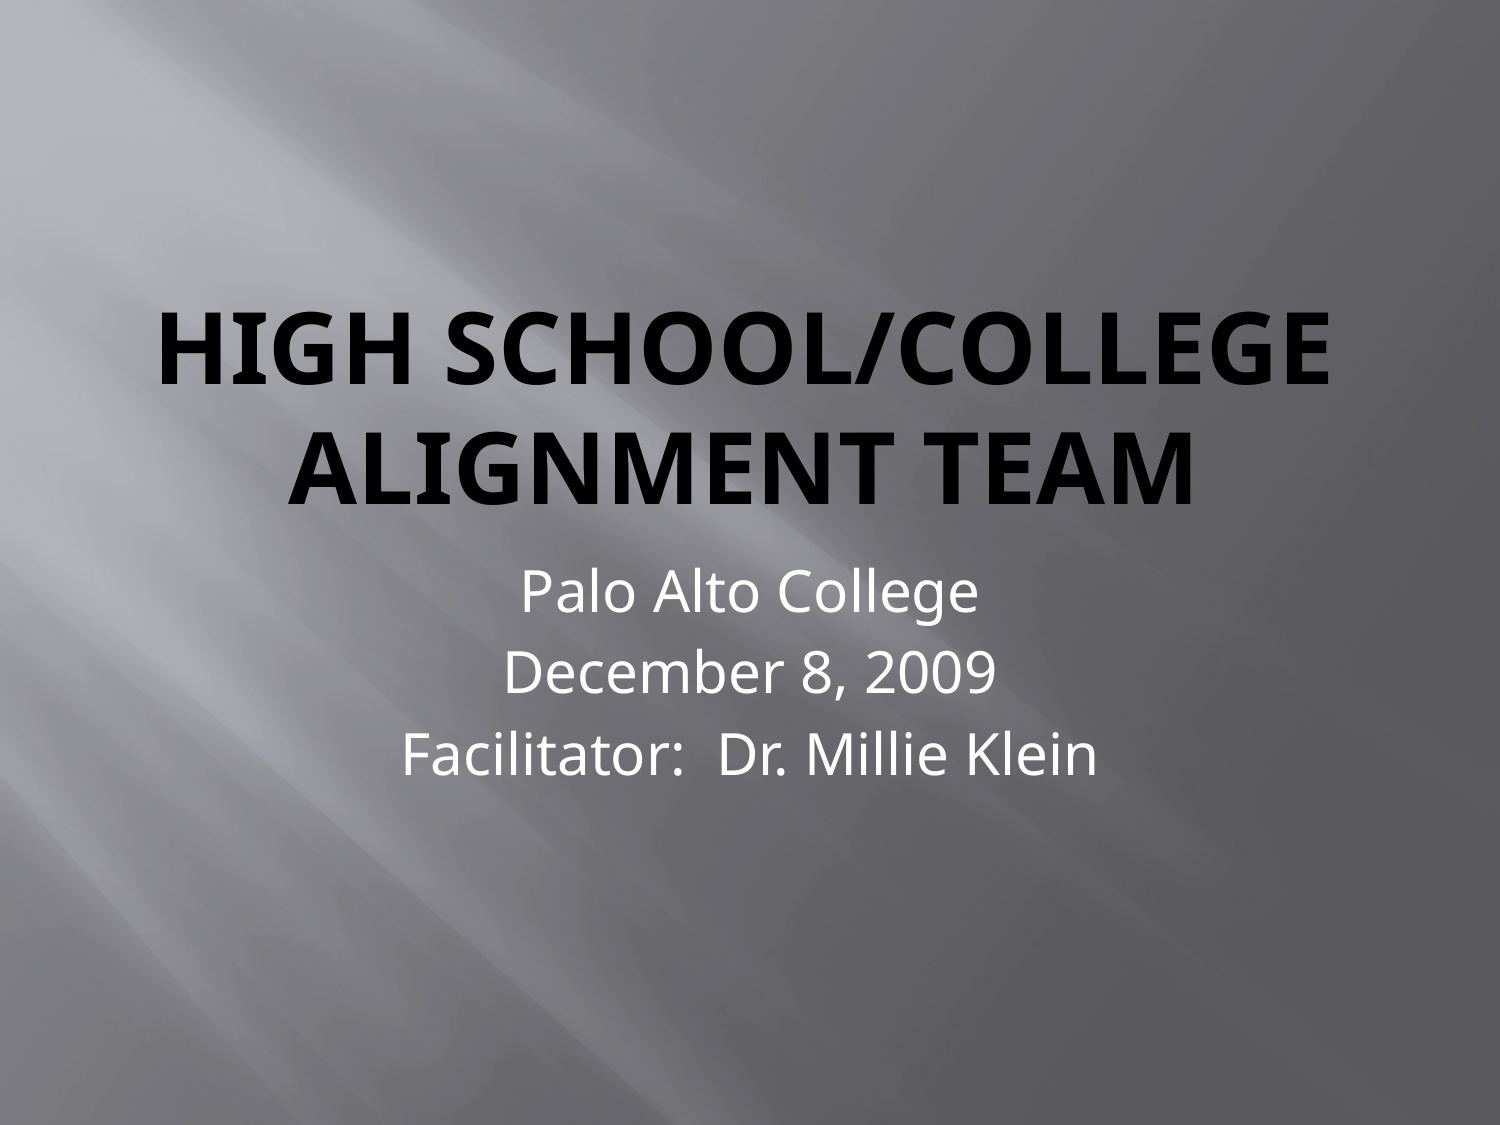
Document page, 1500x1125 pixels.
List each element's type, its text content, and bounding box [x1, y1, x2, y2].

title High School/College Alignment Team [69, 224, 1420, 525]
subtitle Palo Alto College December 8, 2009 Facilitator: Dr. Millie Klein [225, 546, 1275, 834]
